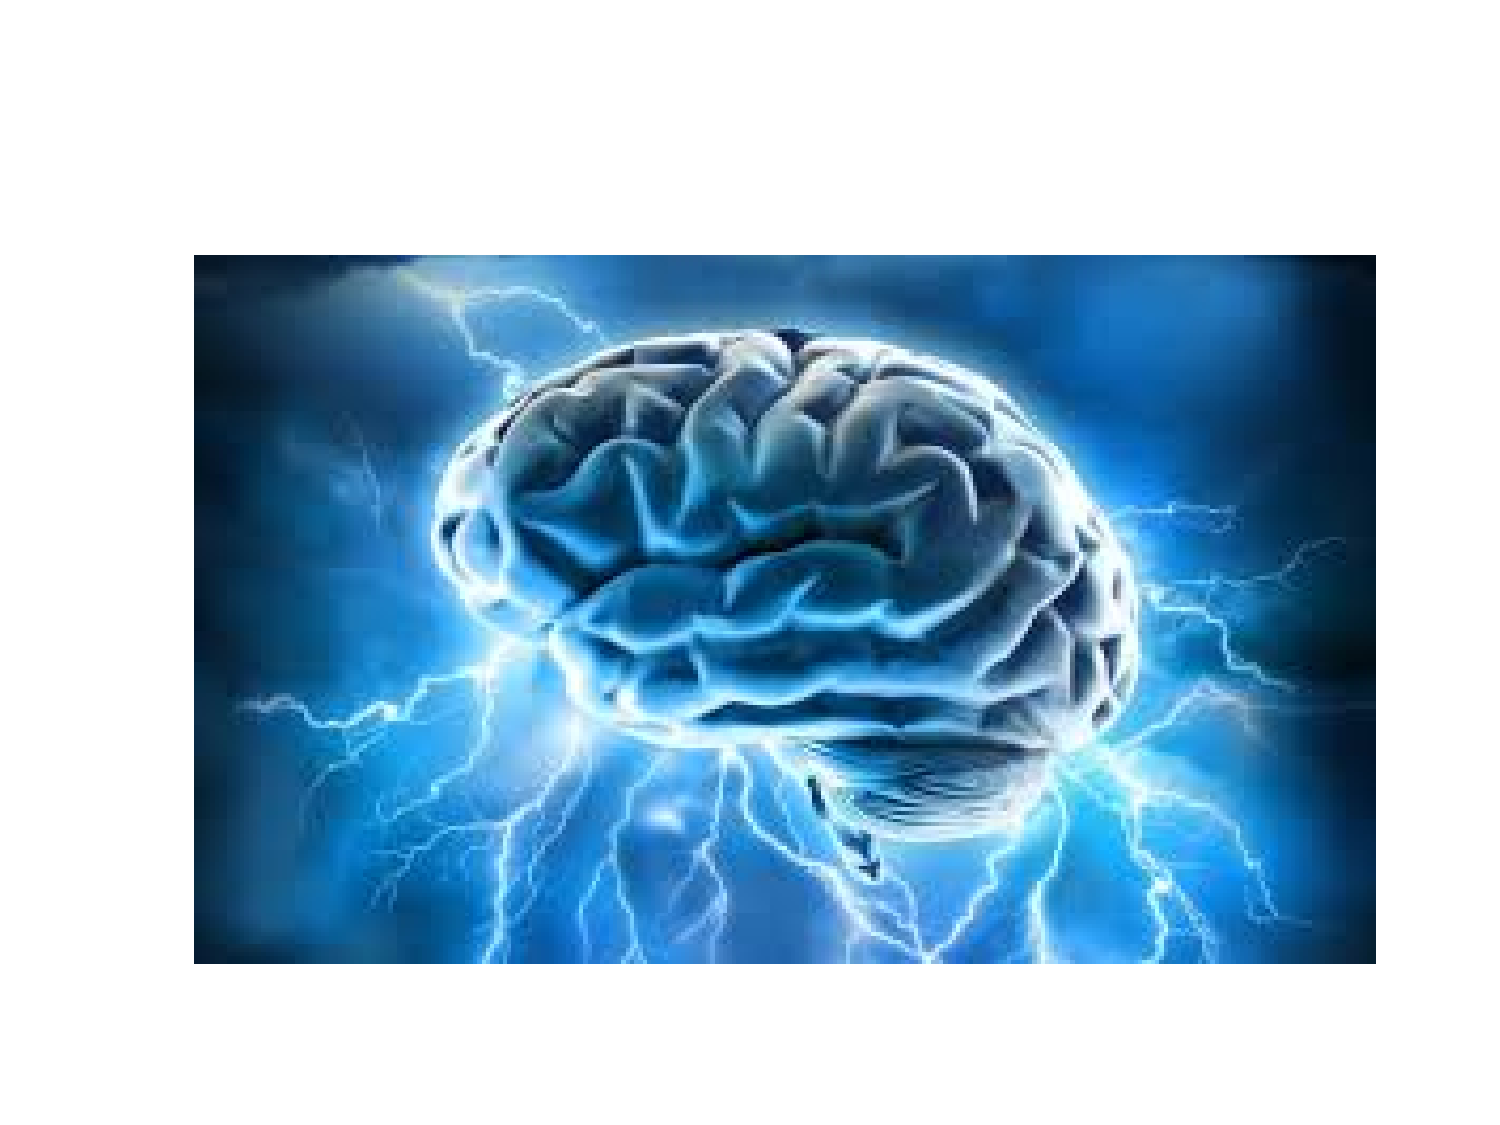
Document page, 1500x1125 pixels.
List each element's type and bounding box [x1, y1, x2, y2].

picture [194, 255, 1377, 965]
